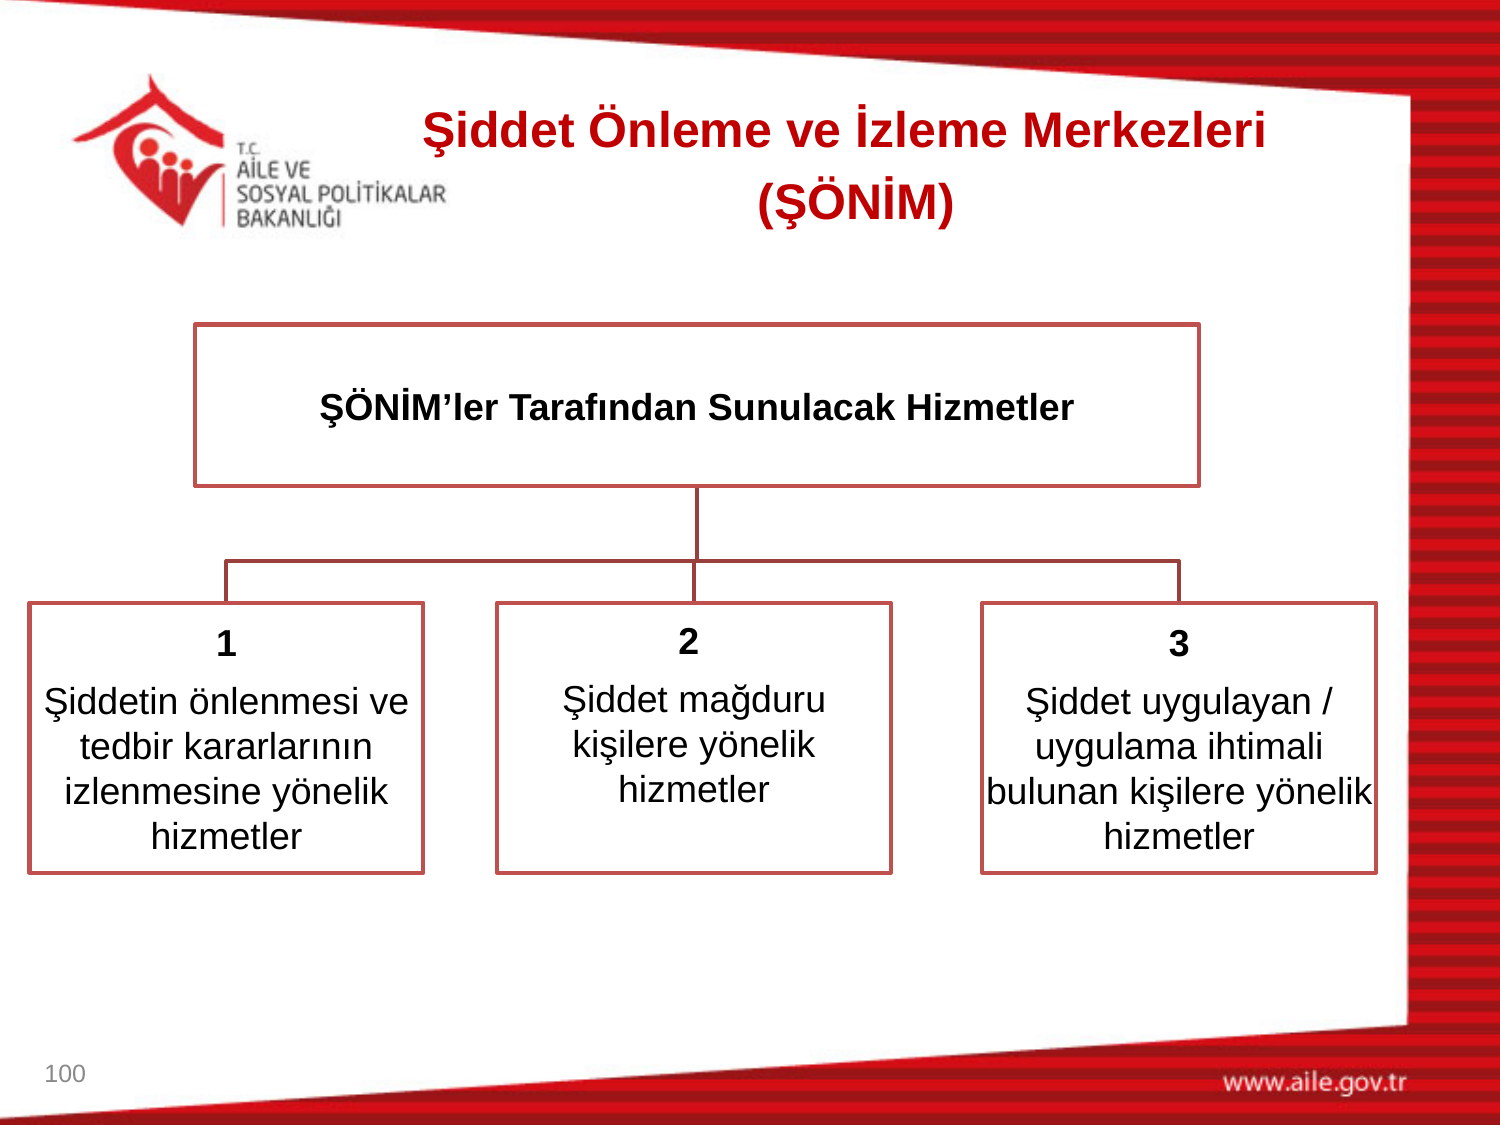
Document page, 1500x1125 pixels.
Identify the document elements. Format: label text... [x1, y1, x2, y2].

slide_number 100 [29, 1054, 380, 1103]
picture [0, 0, 1500, 1125]
text_box Şiddet Önleme ve İzleme Merkezleri (ŞÖNİM) [407, 78, 1306, 182]
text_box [29, 184, 1377, 1047]
